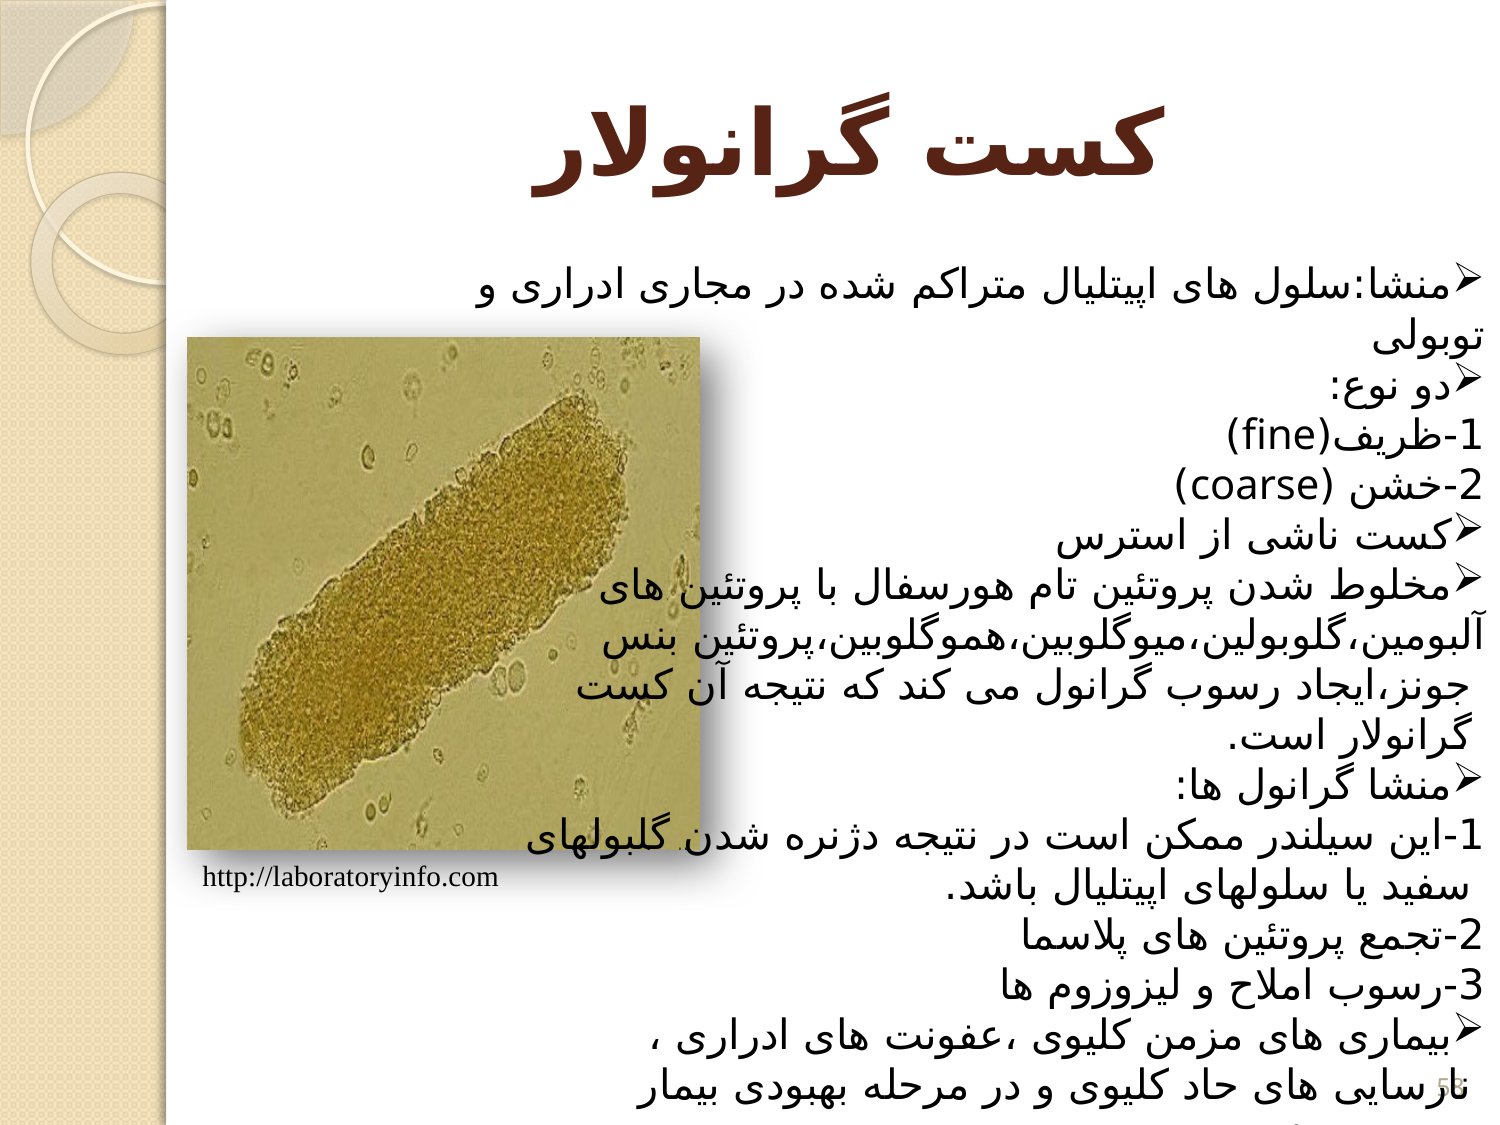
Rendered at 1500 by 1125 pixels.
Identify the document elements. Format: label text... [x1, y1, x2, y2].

text_box منشا:سلول های اپیتلیال متراکم شده در مجاری ادراری و توبولی دو نوع: 1-ظریف(fine) 2-خشن (coarse) کست ناشی از استرس مخلوط شدن پروتئین تام هورسفال با پروتئین های آلبومین،گلوبولین،میوگلوبین،هموگلوبین،پروتئین بنس جونز،ایجاد رسوب گرانول می کند که نتیجه آن کست گرانولار است. منشا گرانول ها: 1-این سیلندر ممكن است در نتیجه دژنره شدن گلبولهای سفید یا سلولهای اپیتلیال باشد. 2-تجمع پروتئین های پلاسما 3-رسوب املاح و لیزوزوم ها بیماری های مزمن كلیوی ،عفونت های ادراری ، نارسایی های حاد كلیوی و در مرحله بهبودی بیمار دیده می شود. [437, 249, 1500, 1125]
title کست گرانولار [235, 45, 1466, 233]
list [187, 337, 701, 851]
text_box http://laboratoryinfo.com [187, 861, 437, 900]
